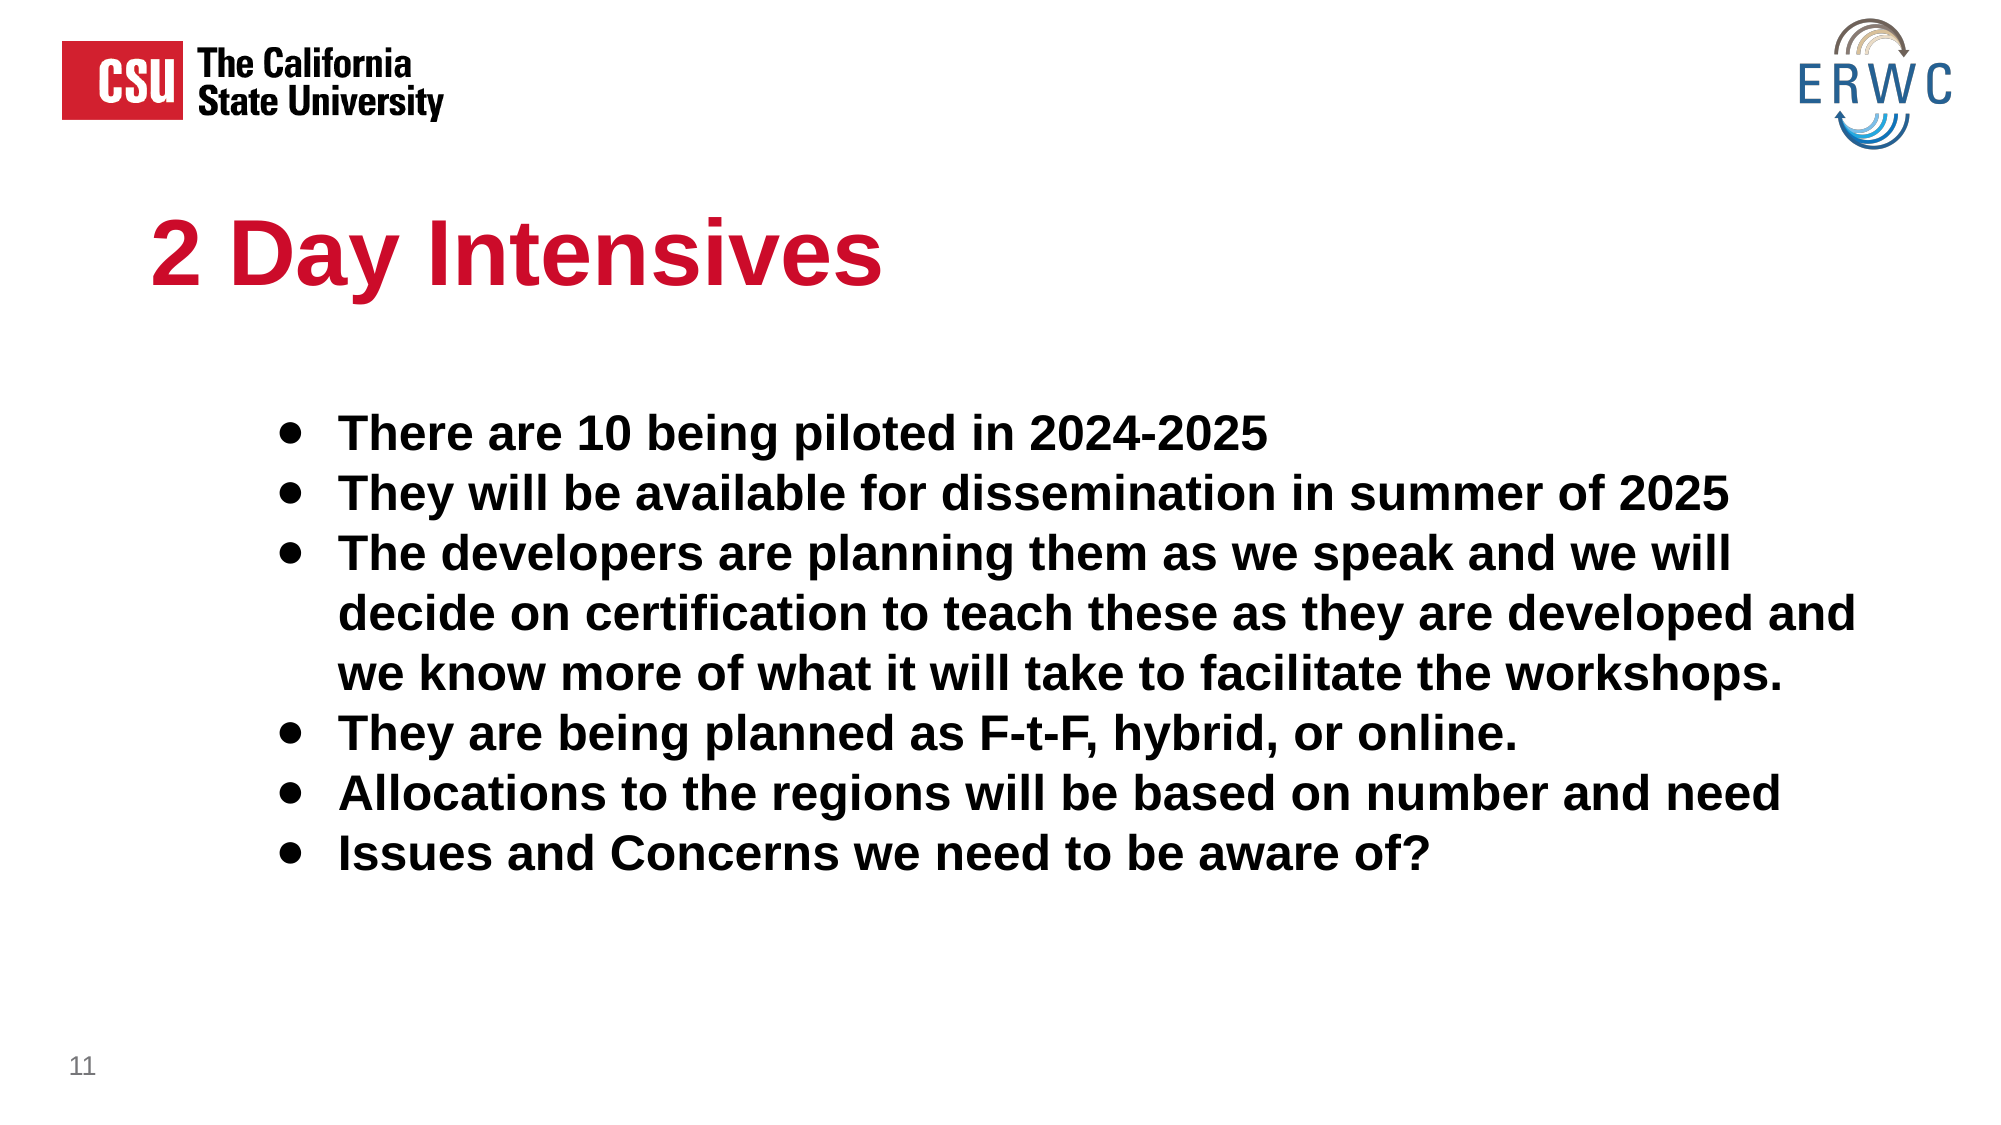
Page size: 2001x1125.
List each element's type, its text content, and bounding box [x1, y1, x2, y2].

picture [1780, 0, 1971, 169]
slide_number ‹#› [62, 1043, 108, 1087]
list 2 Day Intensives [150, 191, 1864, 318]
picture [62, 41, 444, 122]
list There are 10 being piloted in 2024-2025 They will be available for dissemination in summer of 2025 The developers are planning them as we speak and we will decide on certification to teach these as they are developed and we know more of what it will take to facilitate the workshops. They are being planned as F-t-F, hybrid, or online. Allocations to the regions will be based on number and need Issues and Concerns we need to be aware of? [262, 399, 1864, 1035]
